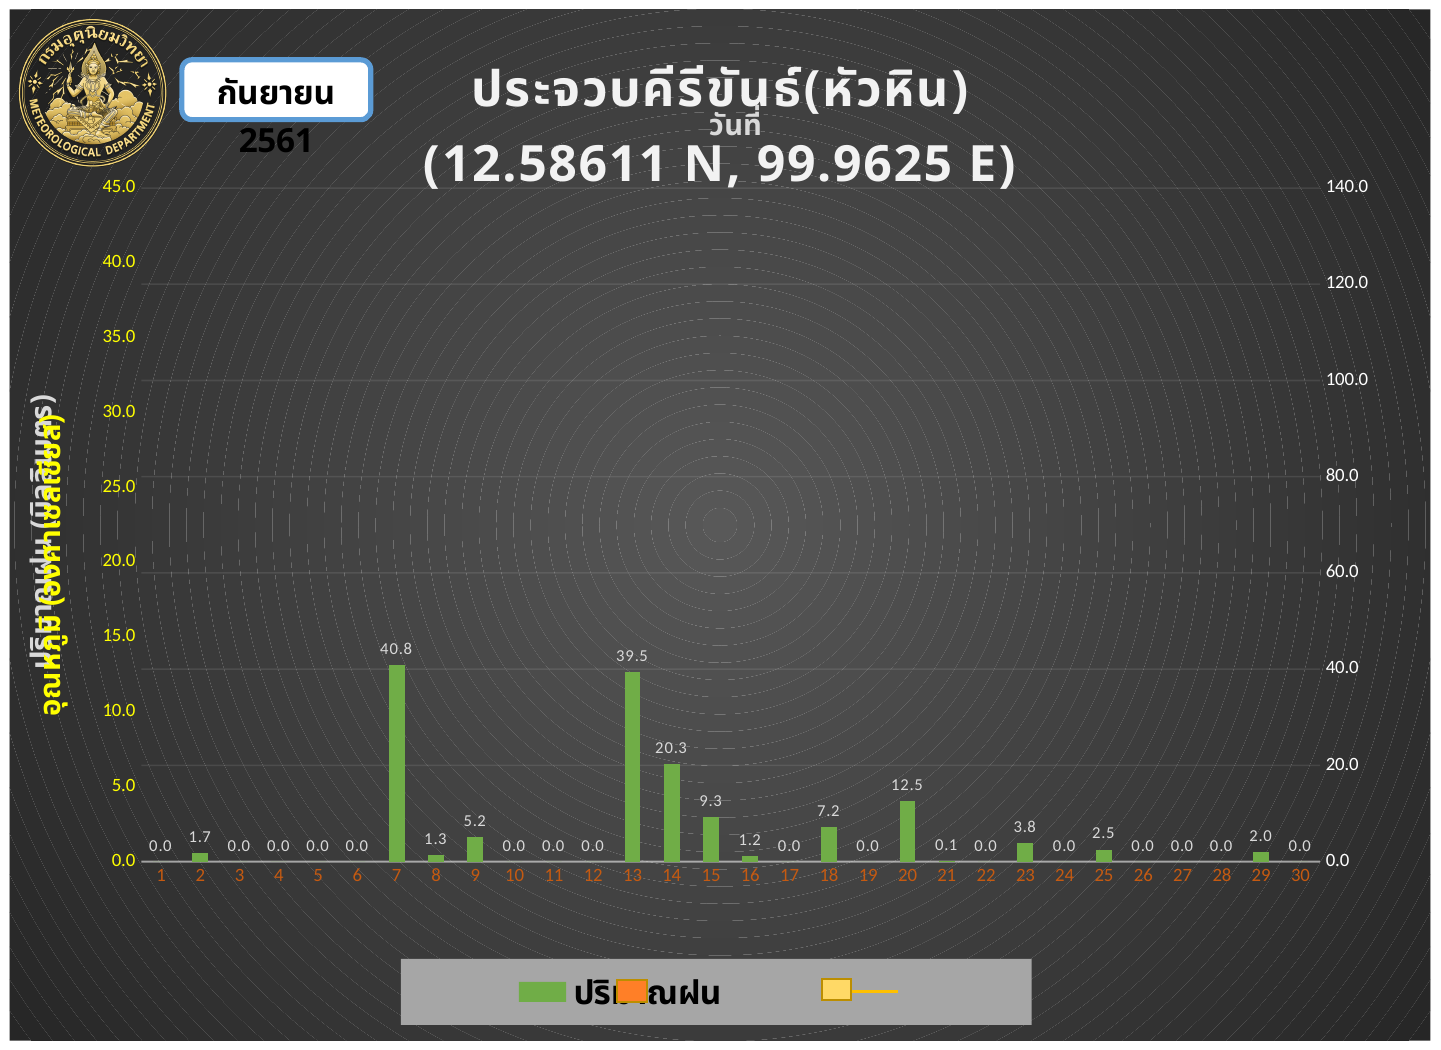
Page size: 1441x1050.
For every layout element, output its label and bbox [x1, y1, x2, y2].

chart [9, 9, 1431, 1041]
